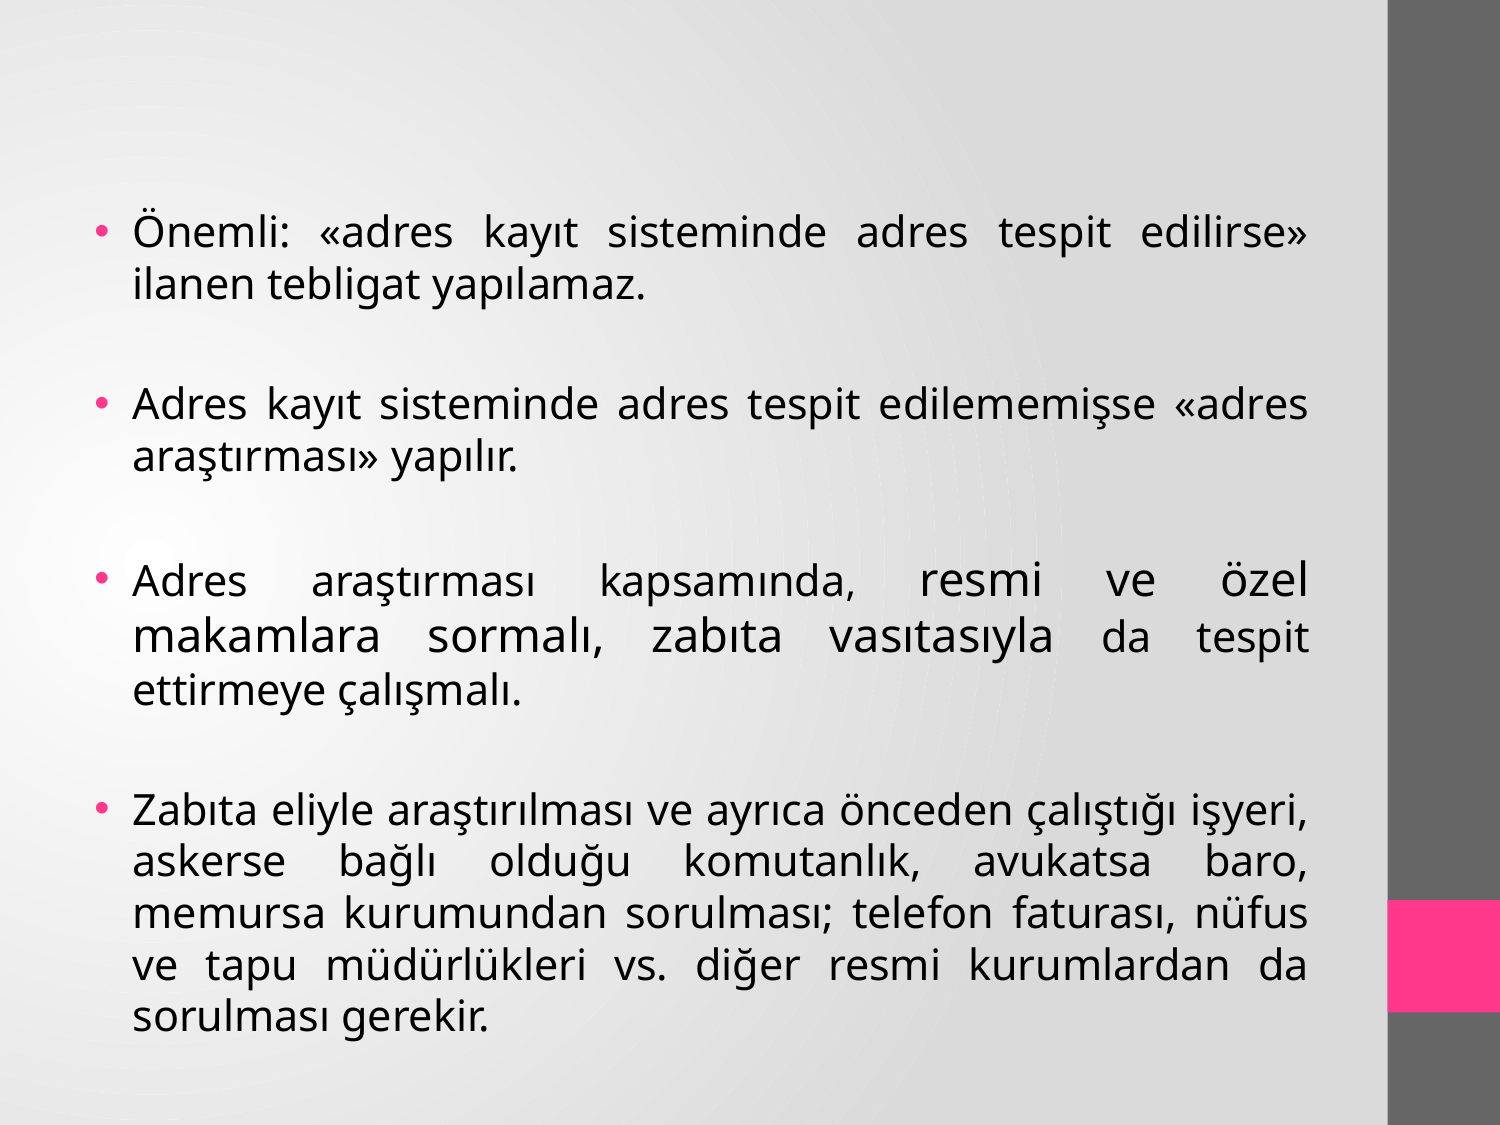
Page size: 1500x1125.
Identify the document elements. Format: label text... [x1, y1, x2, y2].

list Önemli: «adres kayıt sisteminde adres tespit edilirse» ilanen tebligat yapılamaz. Adres kayıt sisteminde adres tespit edilememişse «adres araştırması» yapılır. Adres araştırması kapsamında, resmi ve özel makamlara sormalı, zabıta vasıtasıyla da tespit ettirmeye çalışmalı. Zabıta eliyle araştırılması ve ayrıca önceden çalıştığı işyeri, askerse bağlı olduğu komutanlık, avukatsa baro, memursa kurumundan sorulması; telefon faturası, nüfus ve tapu müdürlükleri vs. diğer resmi kurumlardan da sorulması gerekir. [64, 137, 1325, 1050]
